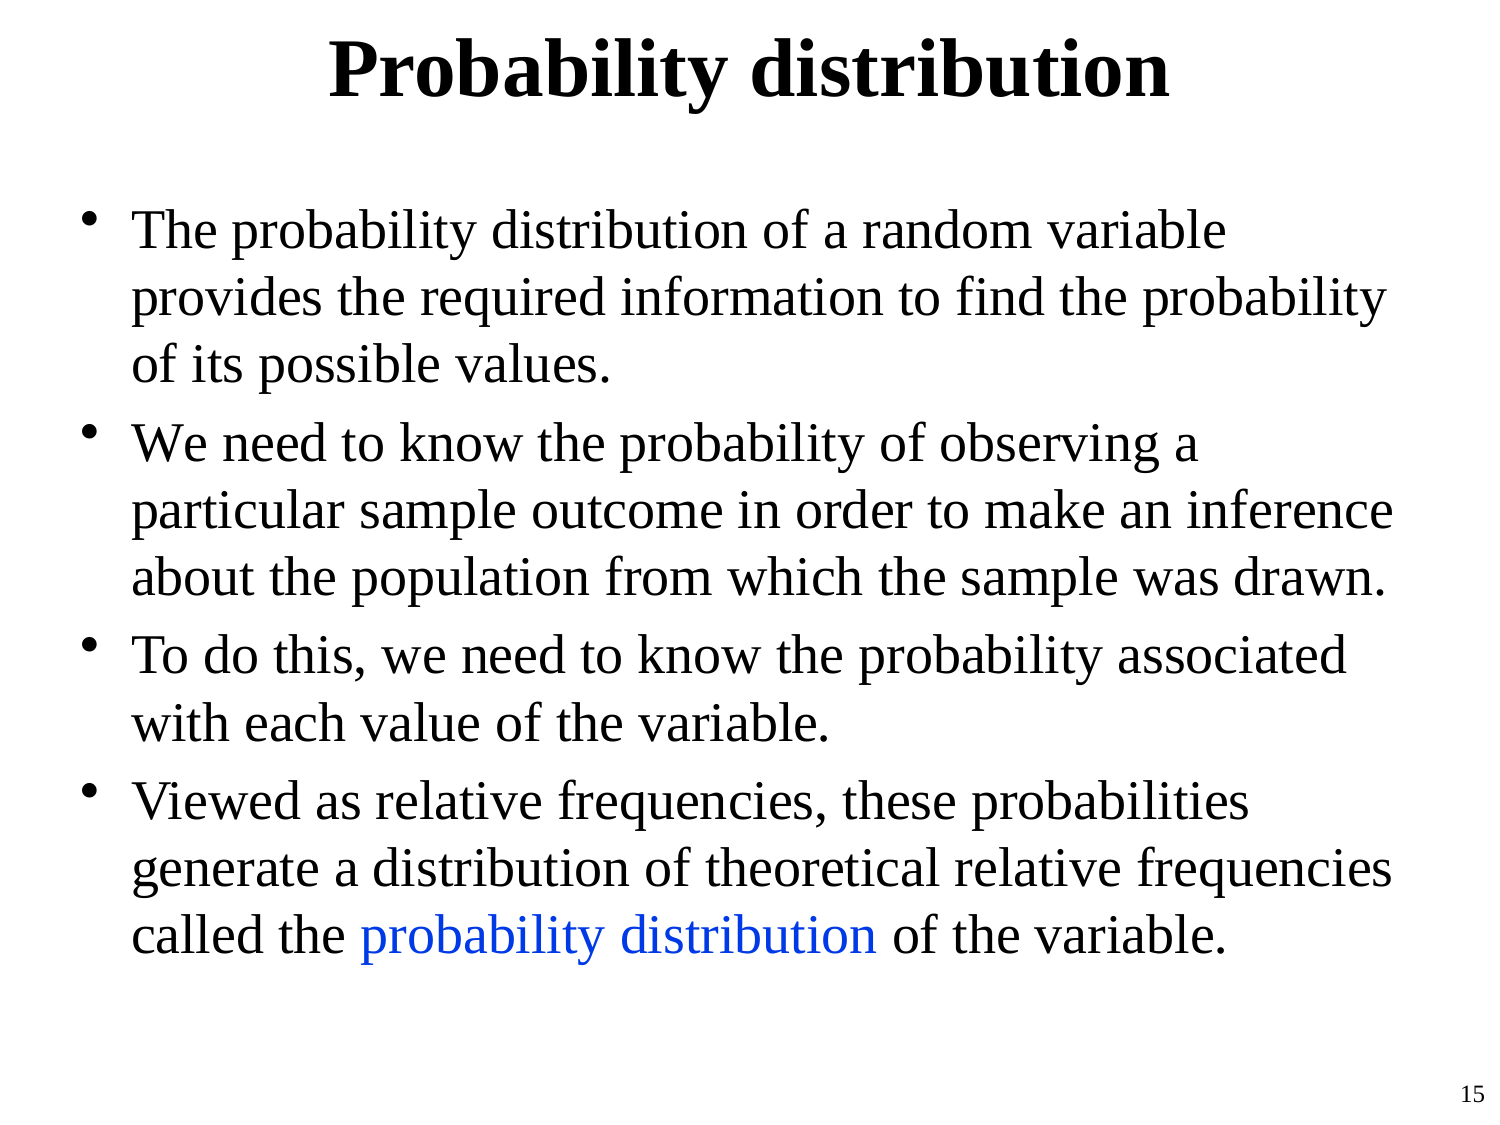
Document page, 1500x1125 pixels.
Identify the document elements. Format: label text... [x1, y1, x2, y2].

slide_number 15 [1186, 1069, 1500, 1125]
list The probability distribution of a random variable provides the required information to find the probability of its possible values. We need to know the probability of observing a particular sample outcome in order to make an inference about the population from which the sample was drawn. To do this, we need to know the probability associated with each value of the variable. Viewed as relative frequencies, these probabilities generate a distribution of theoretical relative frequencies called the probability distribution of the variable. [64, 184, 1436, 1059]
title Probability distribution [0, 0, 1500, 126]
